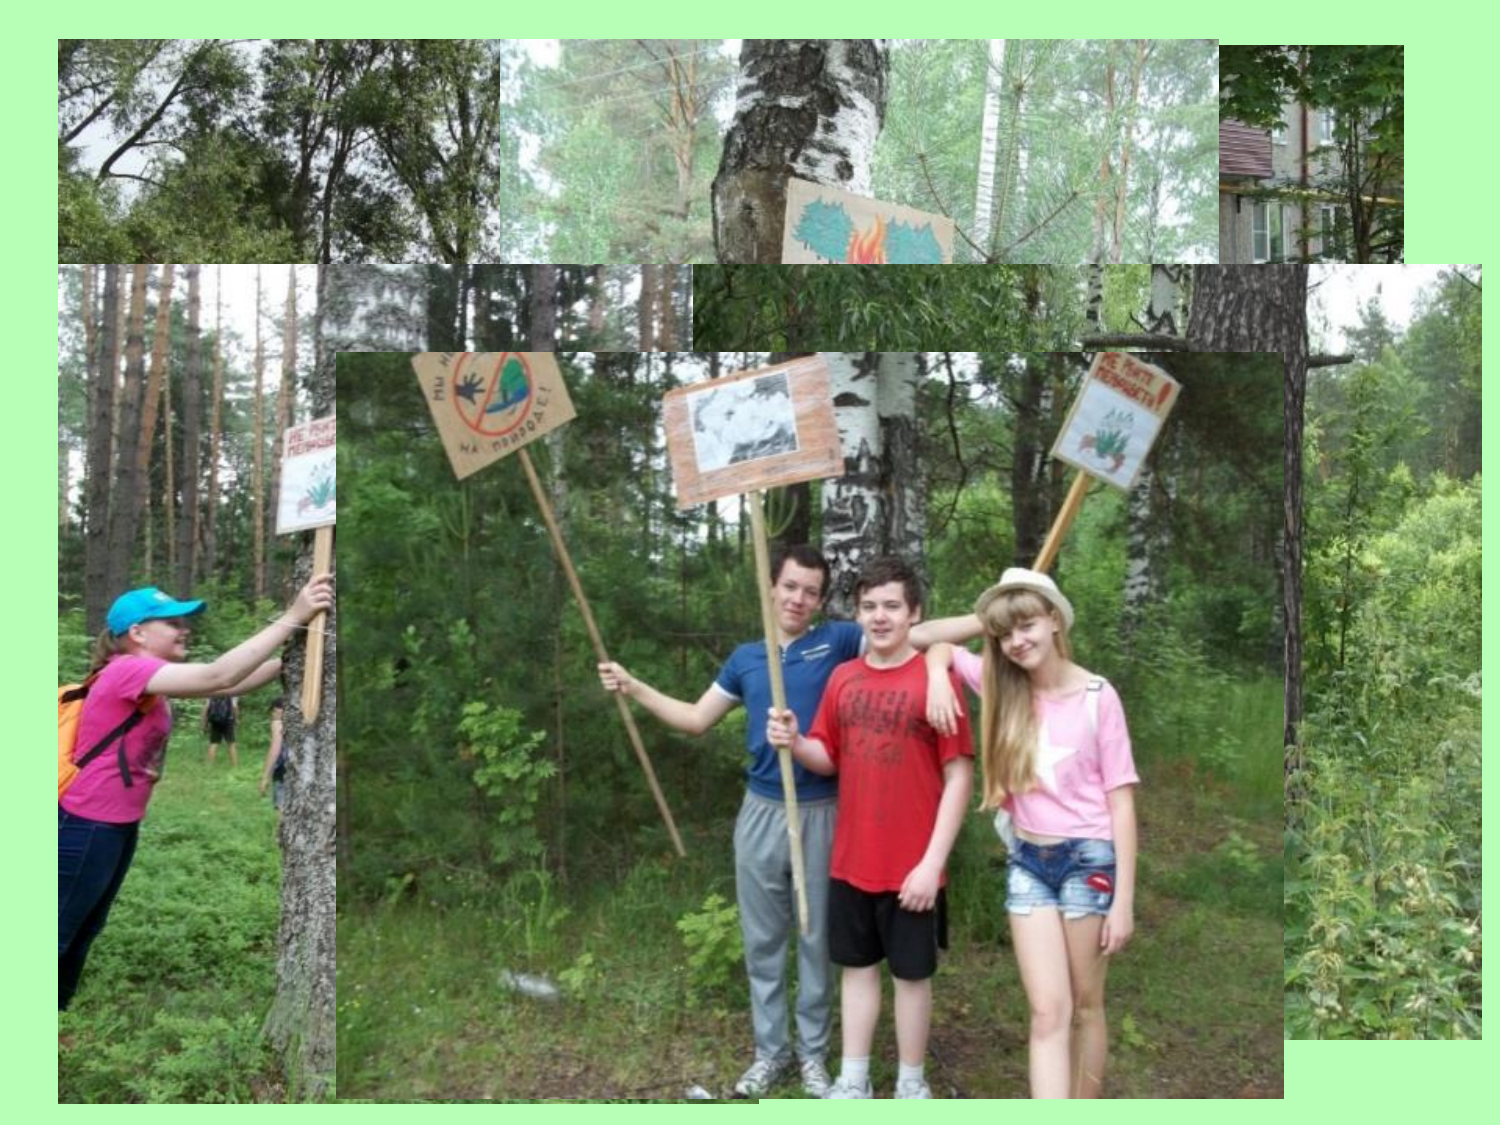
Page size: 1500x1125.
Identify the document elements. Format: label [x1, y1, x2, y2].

picture [58, 39, 1483, 1104]
list [1222, 44, 1404, 251]
